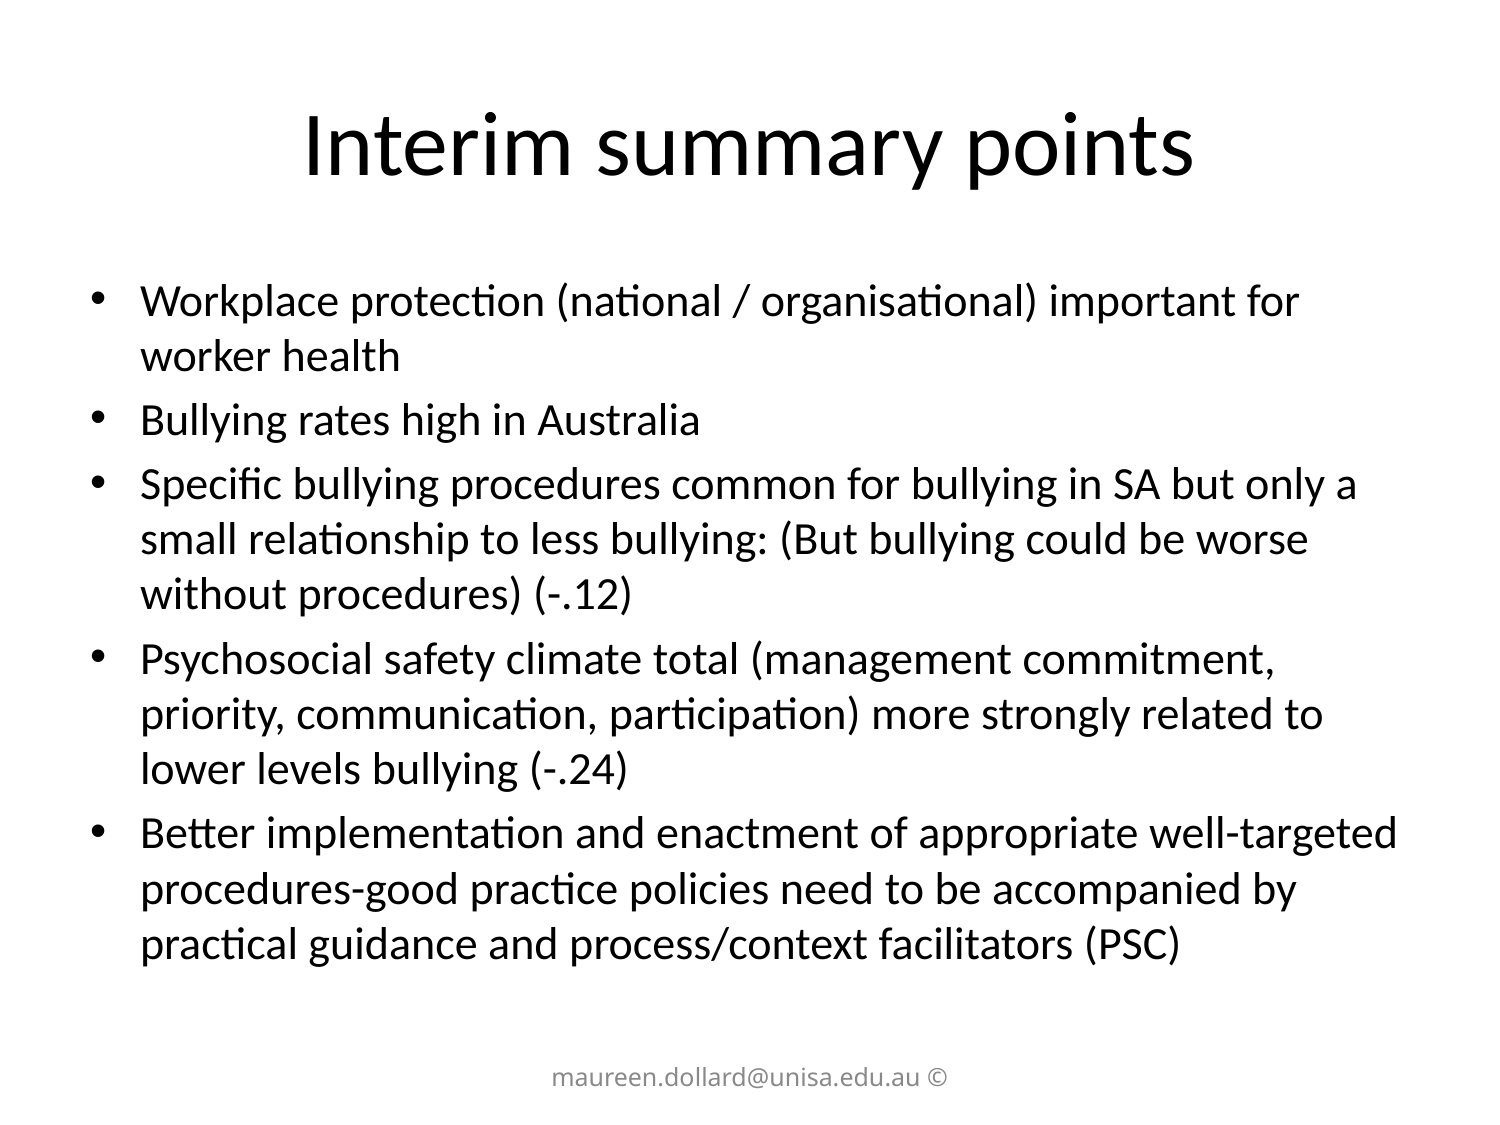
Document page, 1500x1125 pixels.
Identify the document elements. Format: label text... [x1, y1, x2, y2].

footer maureen.dollard@unisa.edu.au © [512, 1046, 988, 1107]
list Workplace protection (national / organisational) important for worker health Bullying rates high in Australia Specific bullying procedures common for bullying in SA but only a small relationship to less bullying: (But bullying could be worse without procedures) (-.12) Psychosocial safety climate total (management commitment, priority, communication, participation) more strongly related to lower levels bullying (-.24) Better implementation and enactment of appropriate well-targeted procedures-good practice policies need to be accompanied by practical guidance and process/context facilitators (PSC) [75, 262, 1425, 1005]
title Interim summary points [75, 45, 1425, 233]
